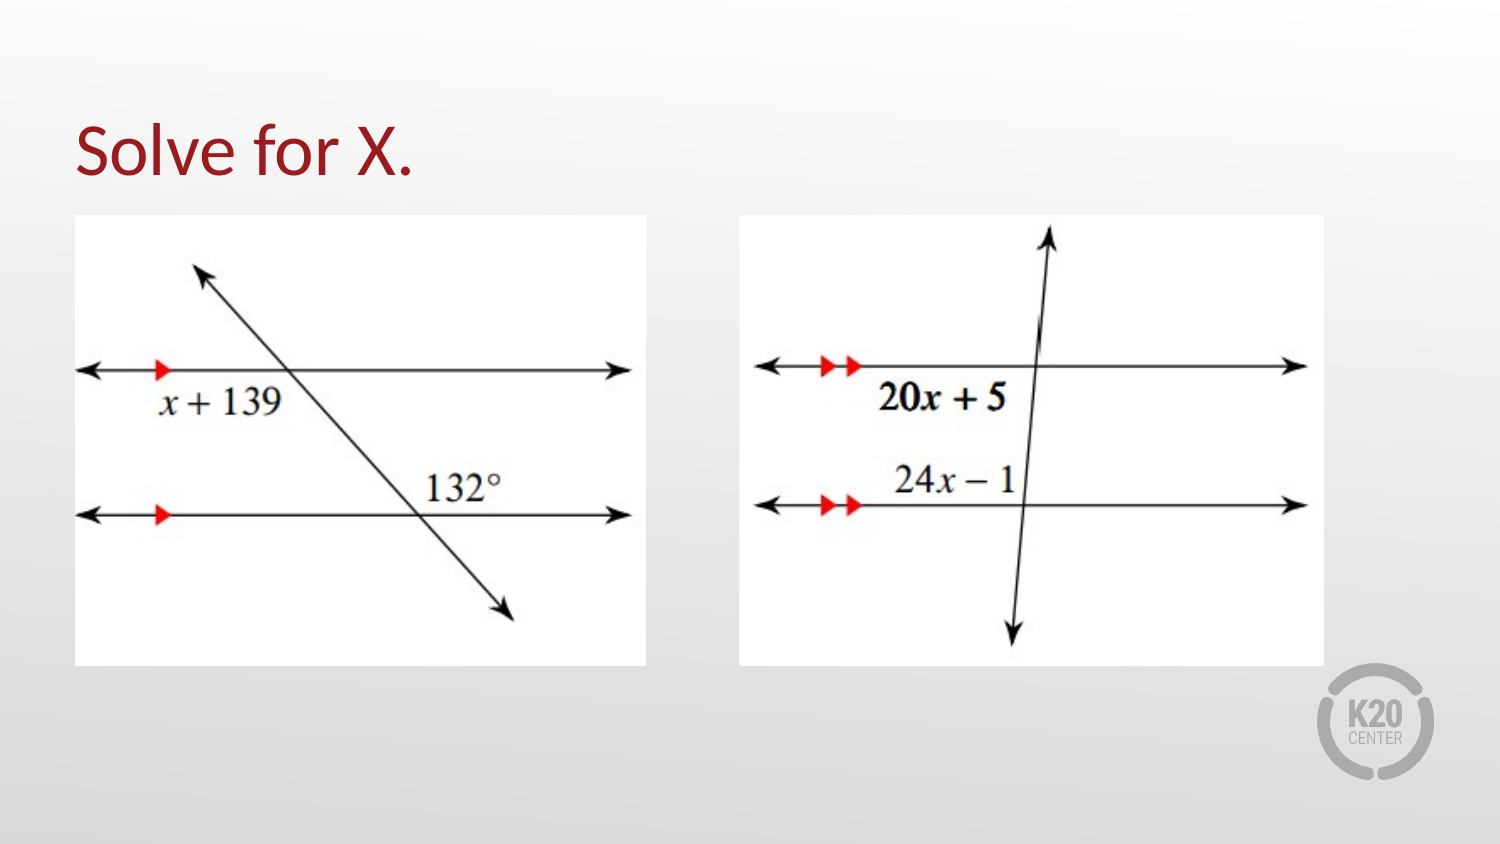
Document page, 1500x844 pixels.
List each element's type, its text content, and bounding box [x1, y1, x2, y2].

picture [738, 215, 1451, 797]
title Solve for X. [75, 50, 1425, 191]
picture [74, 215, 646, 666]
